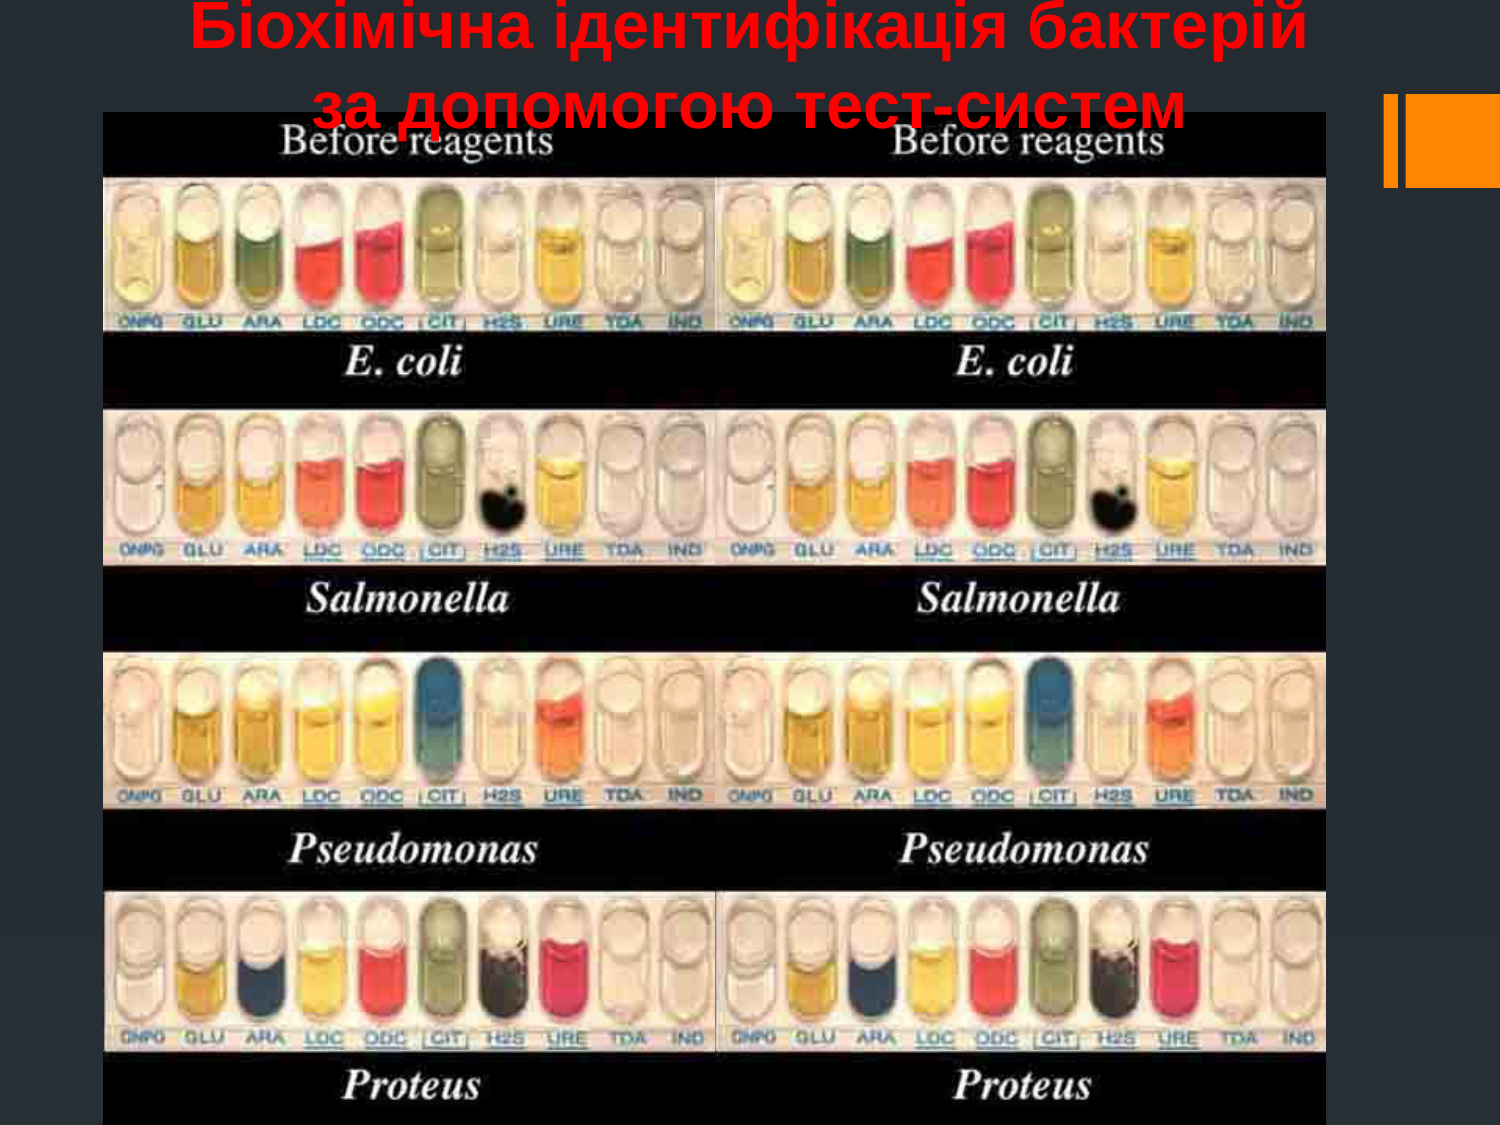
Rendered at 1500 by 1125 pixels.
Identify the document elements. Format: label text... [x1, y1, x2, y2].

title Біохімічна ідентифікація бактерій за допомогою тест-систем [150, 19, 1350, 149]
picture [103, 111, 1326, 1125]
